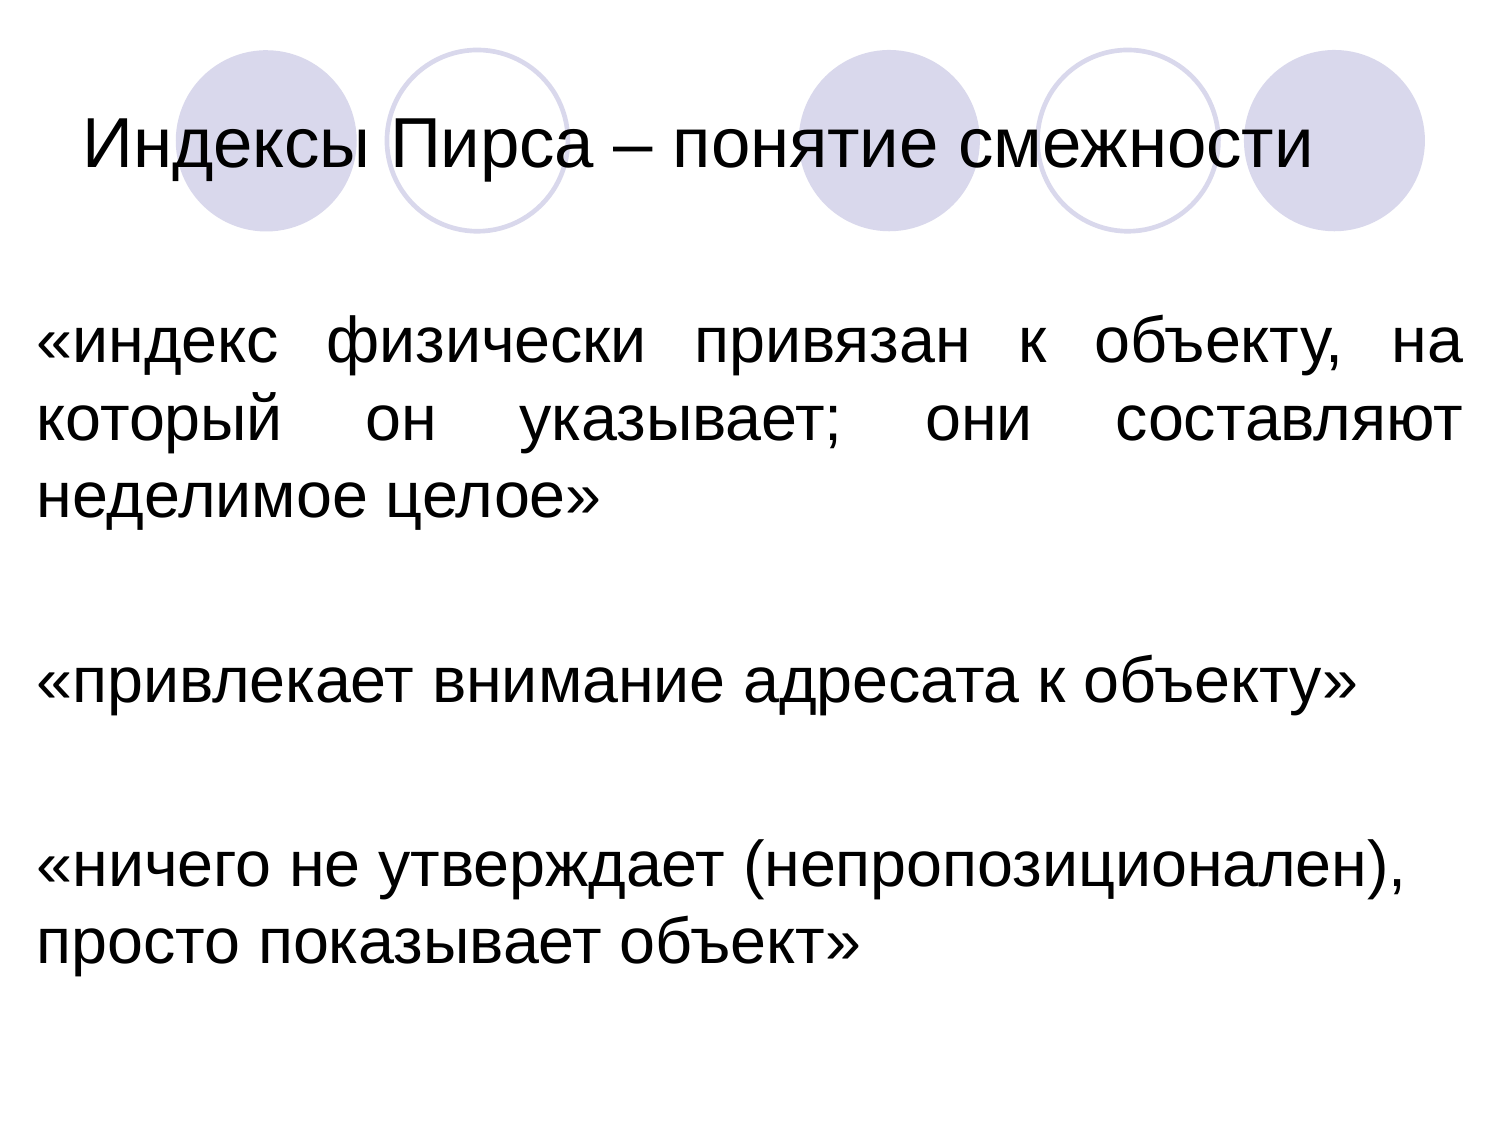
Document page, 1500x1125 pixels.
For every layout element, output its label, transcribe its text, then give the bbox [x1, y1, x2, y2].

title Индексы Пирса – понятие смежности [74, 44, 1448, 234]
list «индекс физически привязан к объекту, на который он указывает; они составляют неделимое целое» «привлекает внимание адресата к объекту» «ничего не утверждает (непропозиционален), просто показывает объект» [28, 290, 1472, 1071]
